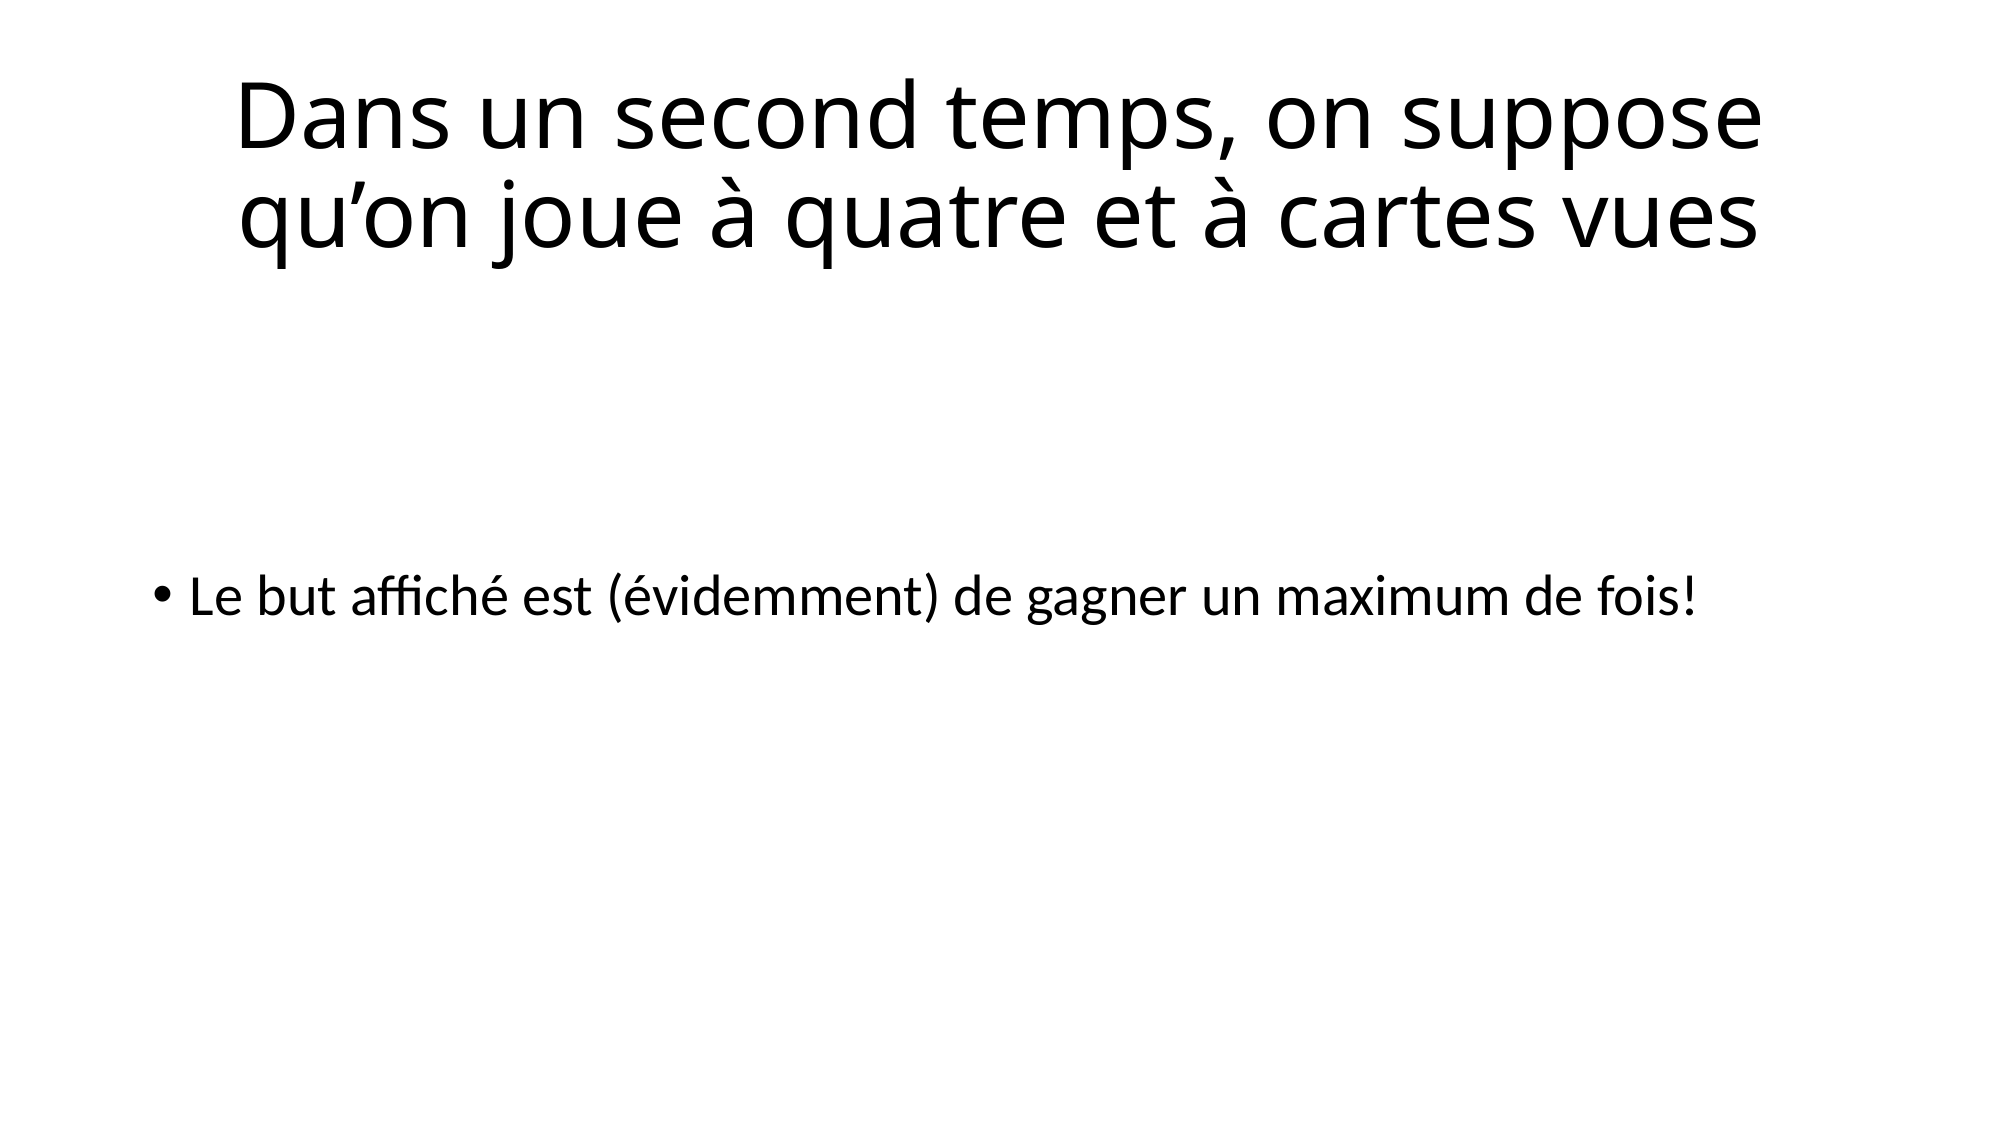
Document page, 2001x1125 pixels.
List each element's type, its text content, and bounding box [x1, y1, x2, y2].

title Dans un second temps, on suppose qu’on joue à quatre et à cartes vues [137, 59, 1863, 278]
list Le but affiché est (évidemment) de gagner un maximum de fois! [137, 299, 1863, 1014]
